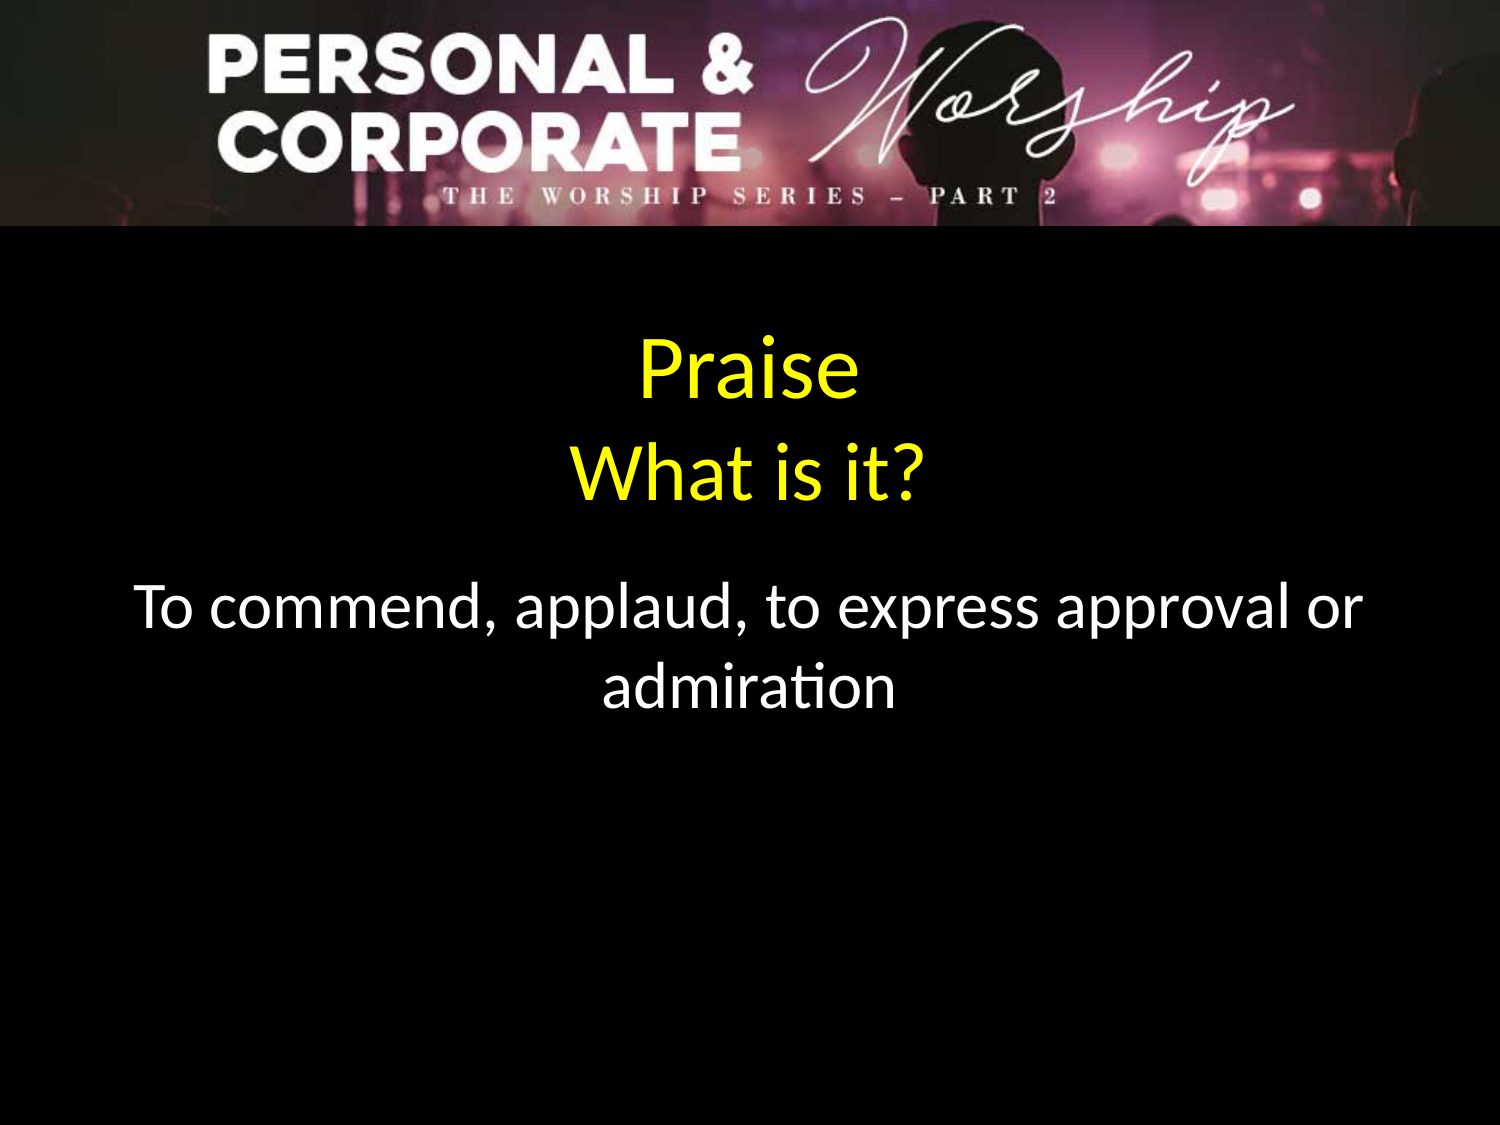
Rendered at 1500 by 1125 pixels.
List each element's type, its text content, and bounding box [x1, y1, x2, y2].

text_box Praise What is it? To commend, applaud, to express approval or admiration [0, 299, 1500, 755]
picture [0, 0, 1500, 226]
